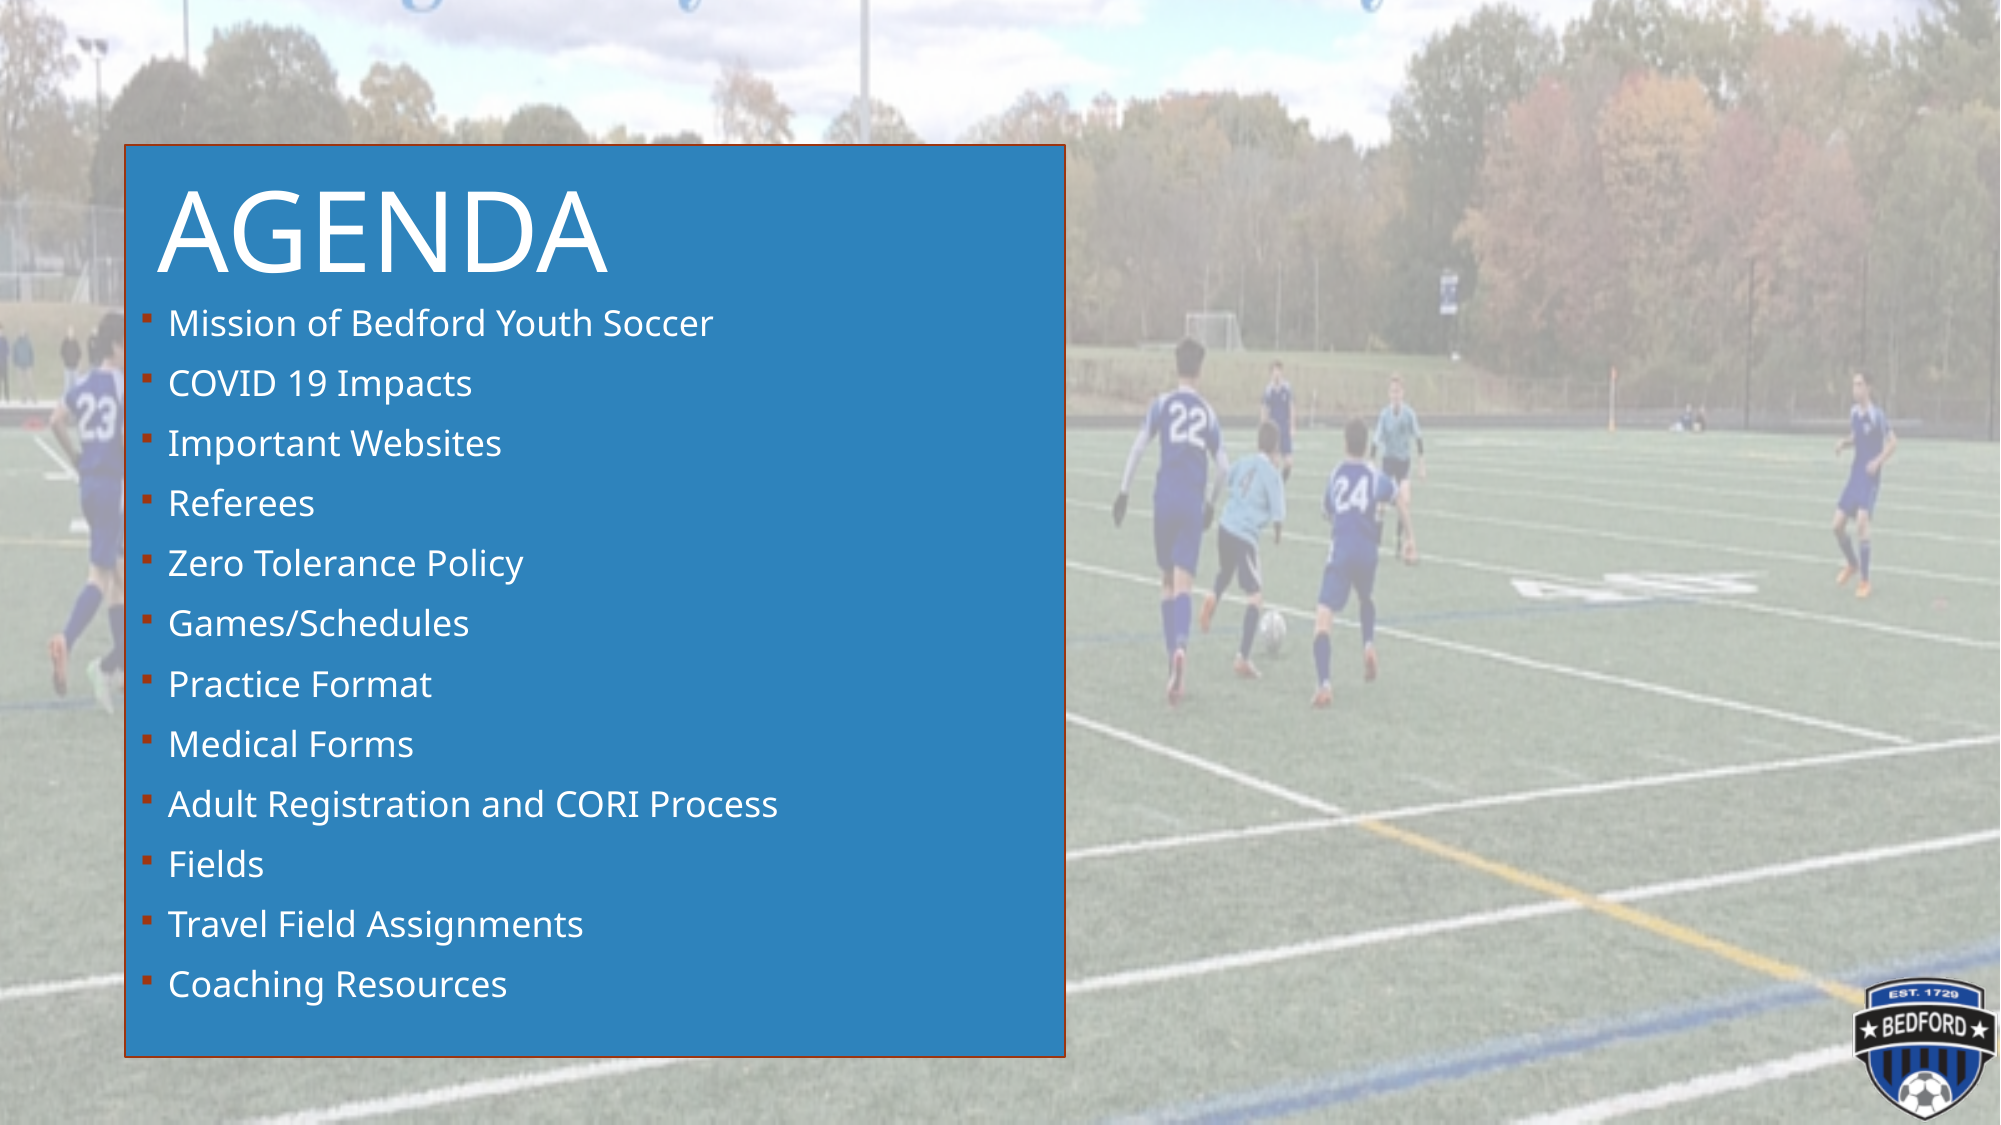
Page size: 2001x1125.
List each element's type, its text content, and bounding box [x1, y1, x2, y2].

list Mission of Bedford Youth Soccer COVID 19 Impacts Important Websites Referees Zero Tolerance Policy Games/Schedules Practice Format Medical Forms Adult Registration and CORI Process Fields Travel Field Assignments Coaching Resources [125, 297, 1970, 1022]
title Agenda [142, 103, 1793, 297]
text_box [124, 144, 1066, 1058]
picture [1850, 975, 2000, 1125]
